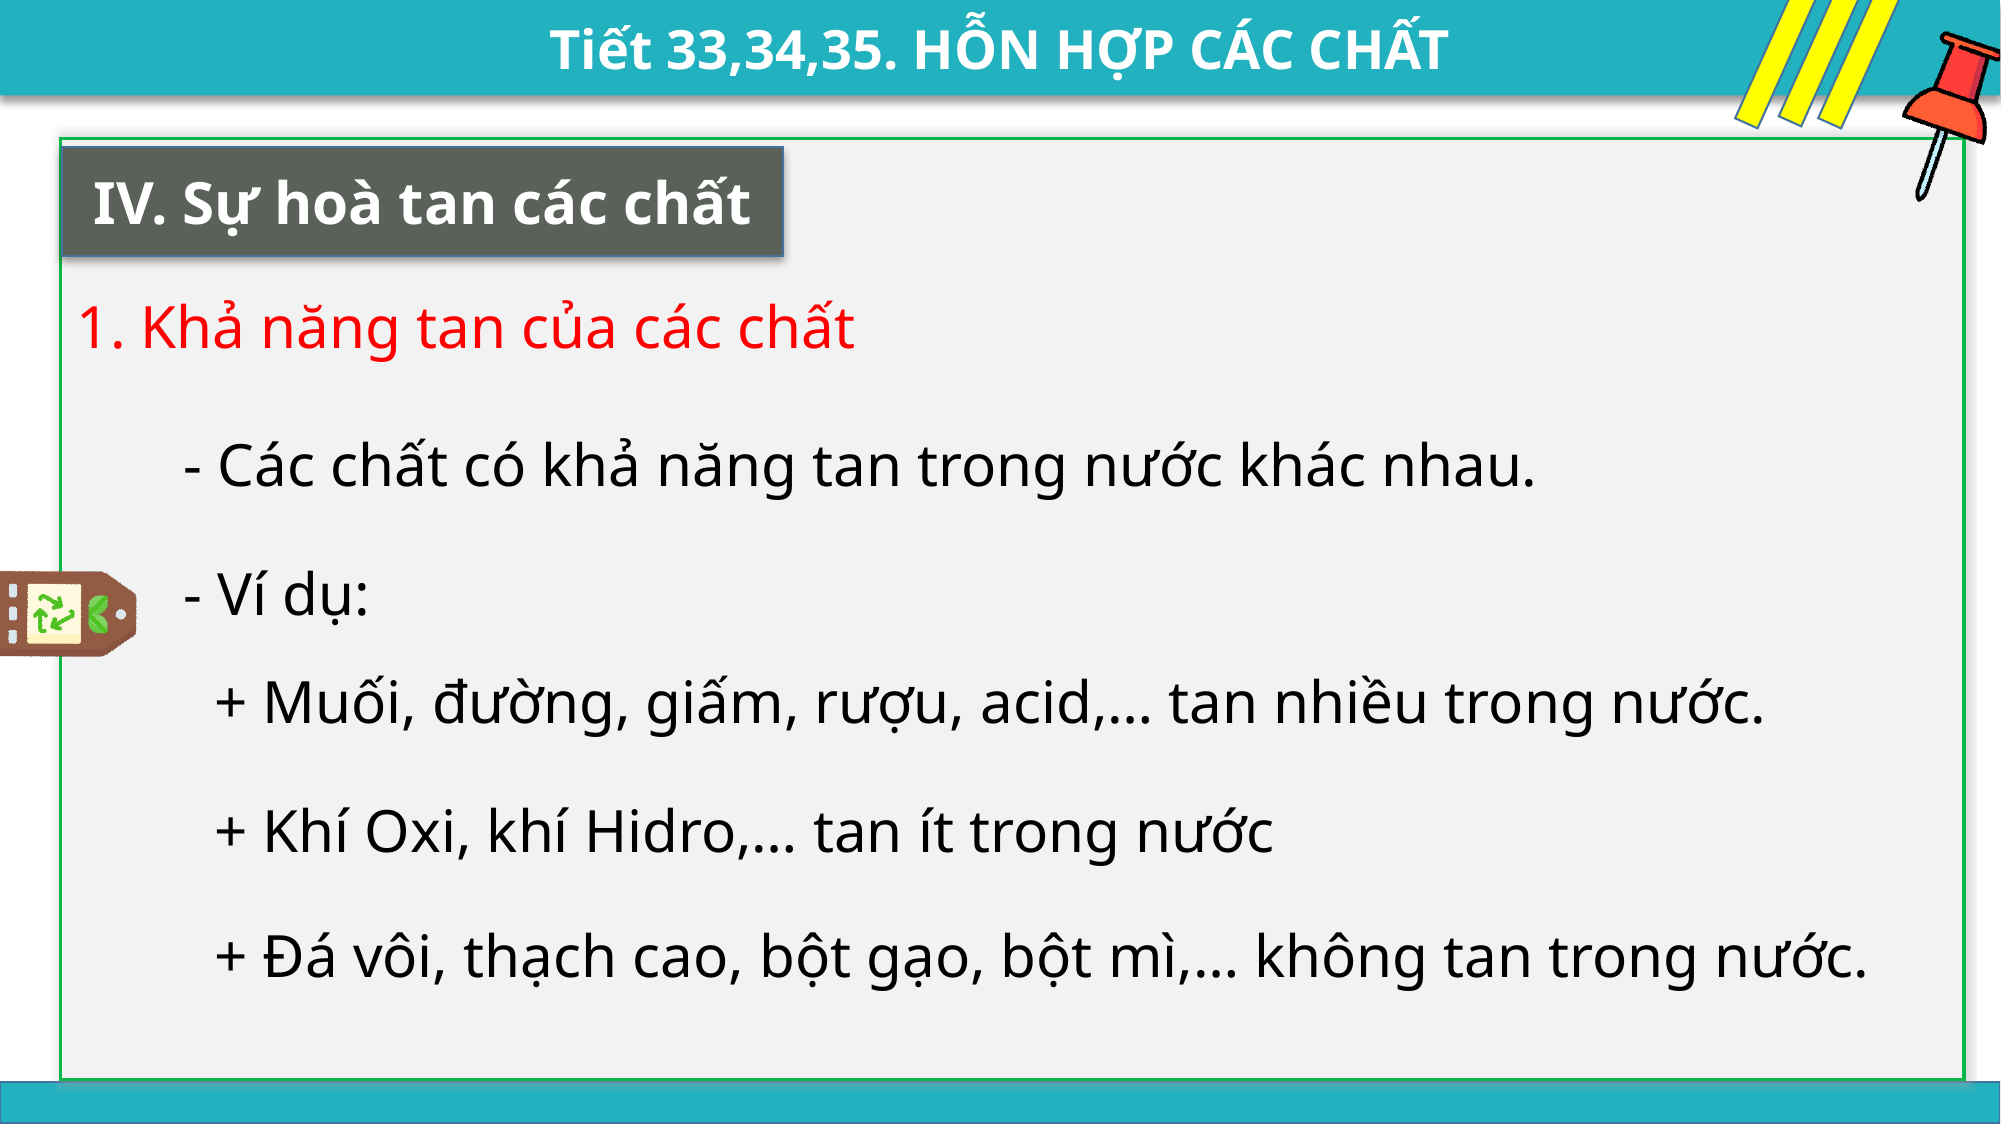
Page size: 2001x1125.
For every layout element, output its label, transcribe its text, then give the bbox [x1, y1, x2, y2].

text_box - Ví dụ: [169, 539, 1897, 635]
text_box + Khí Oxi, khí Hidro,… tan ít trong nước [199, 777, 1928, 872]
text_box IV. Sự hoà tan các chất [61, 146, 784, 257]
text_box + Đá vôi, thạch cao, bột gạo, bột mì,… không tan trong nước. [199, 902, 1928, 997]
picture [1856, 12, 2001, 202]
text_box 1. Khả năng tan của các chất [62, 273, 1790, 368]
text_box - Các chất có khả năng tan trong nước khác nhau. [169, 410, 1897, 506]
picture [0, 515, 155, 712]
text_box + Muối, đường, giấm, rượu, acid,… tan nhiều trong nước. [199, 648, 1928, 743]
